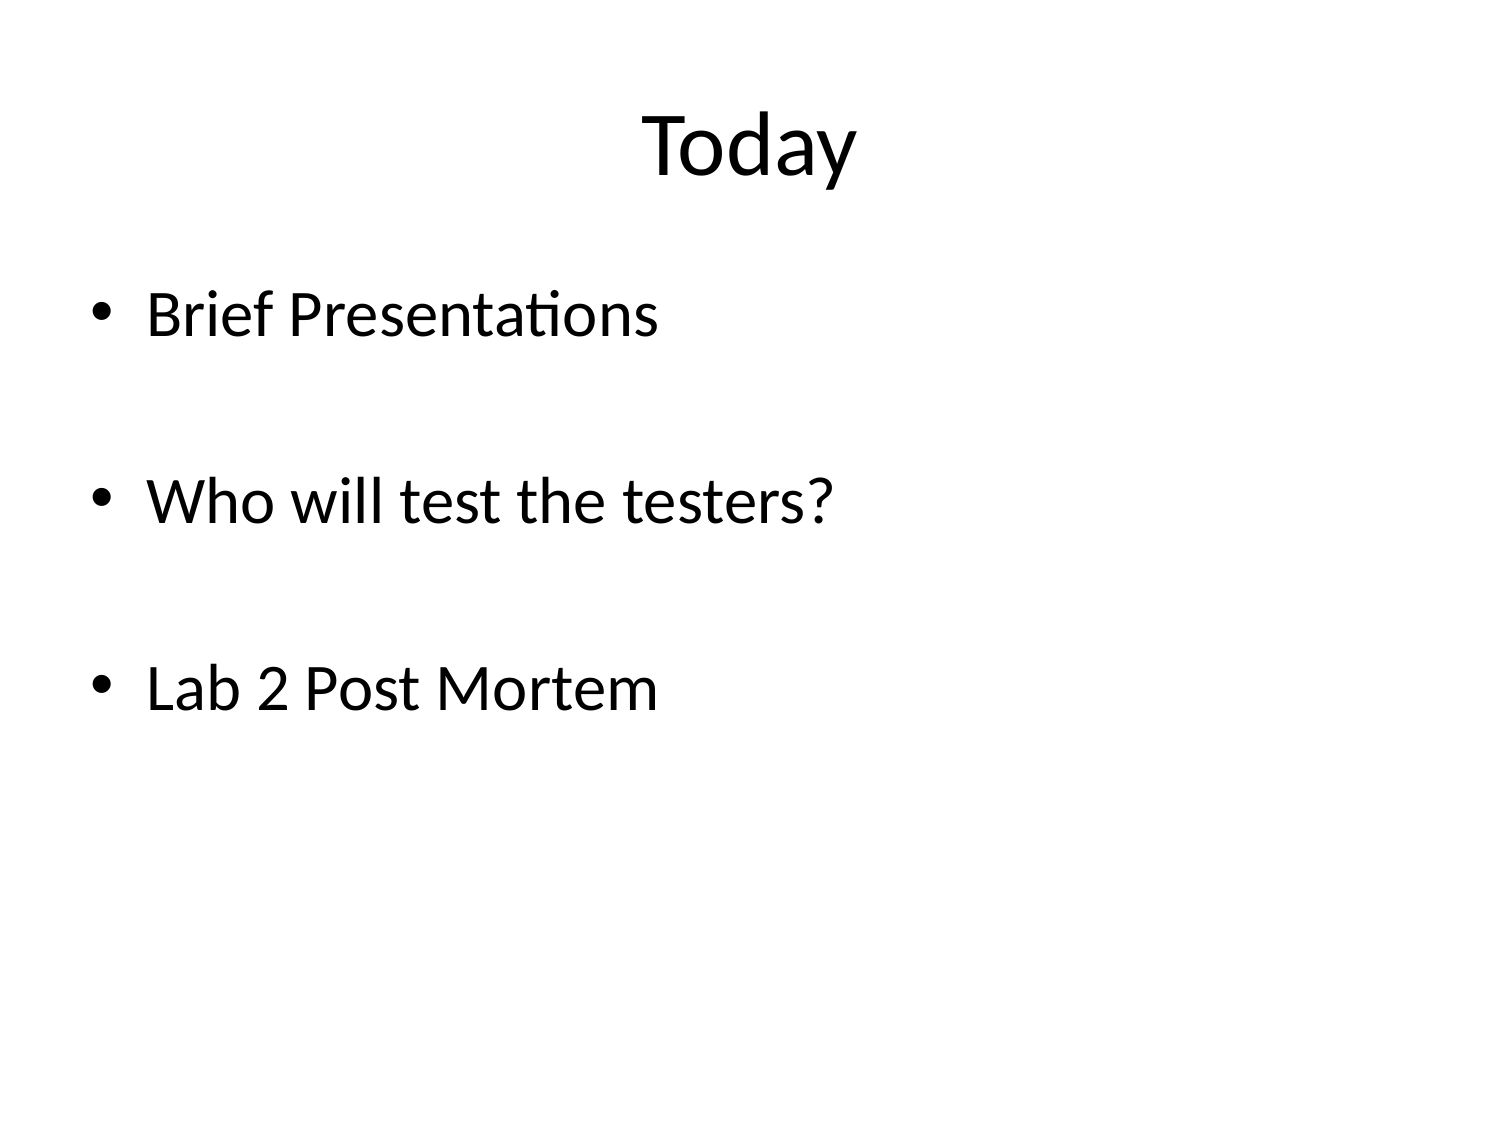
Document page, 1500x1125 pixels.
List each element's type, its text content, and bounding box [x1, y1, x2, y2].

list Brief Presentations Who will test the testers? Lab 2 Post Mortem [75, 262, 1425, 1005]
title Today [75, 45, 1425, 233]
